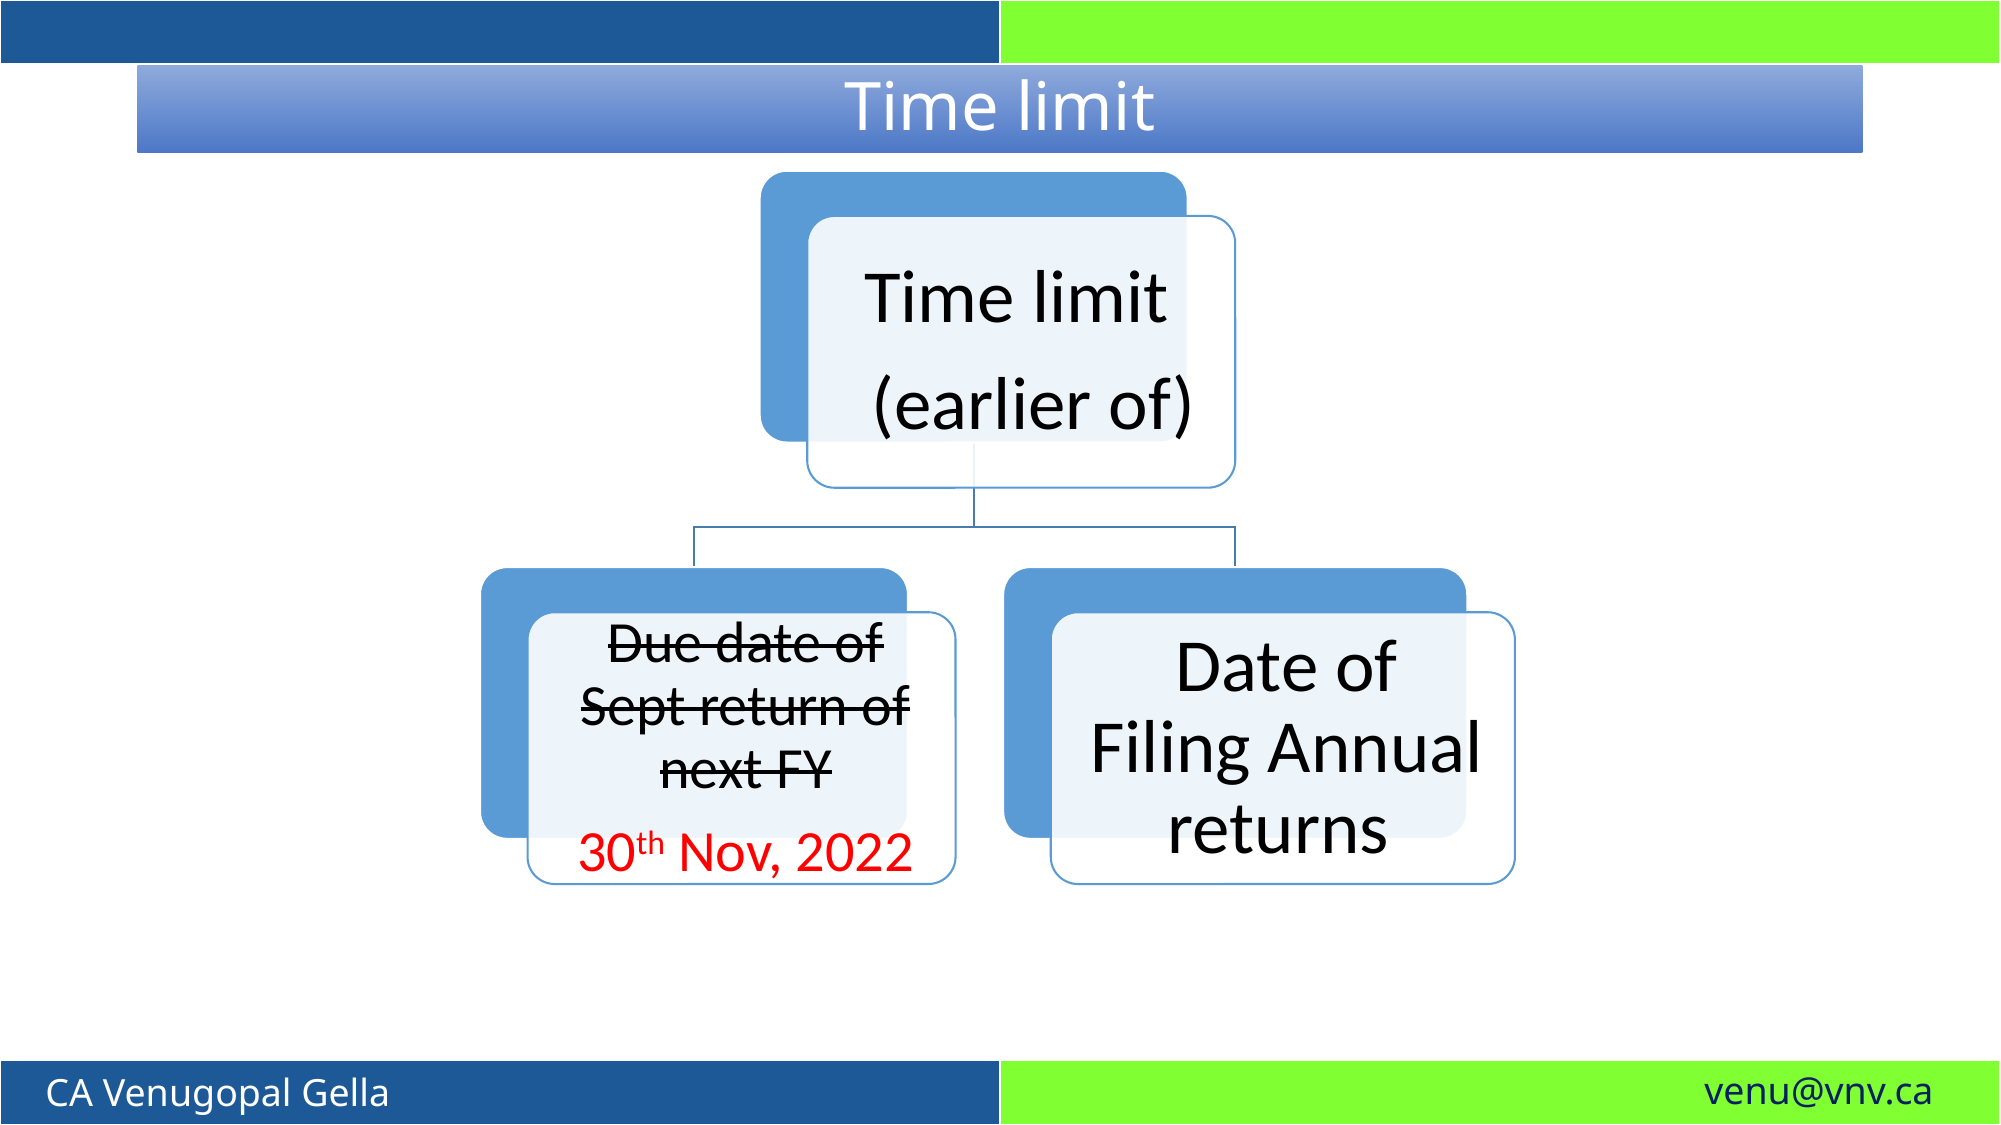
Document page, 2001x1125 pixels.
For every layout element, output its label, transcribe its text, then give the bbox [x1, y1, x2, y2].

title Time limit [137, 65, 1863, 153]
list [259, 170, 1736, 885]
